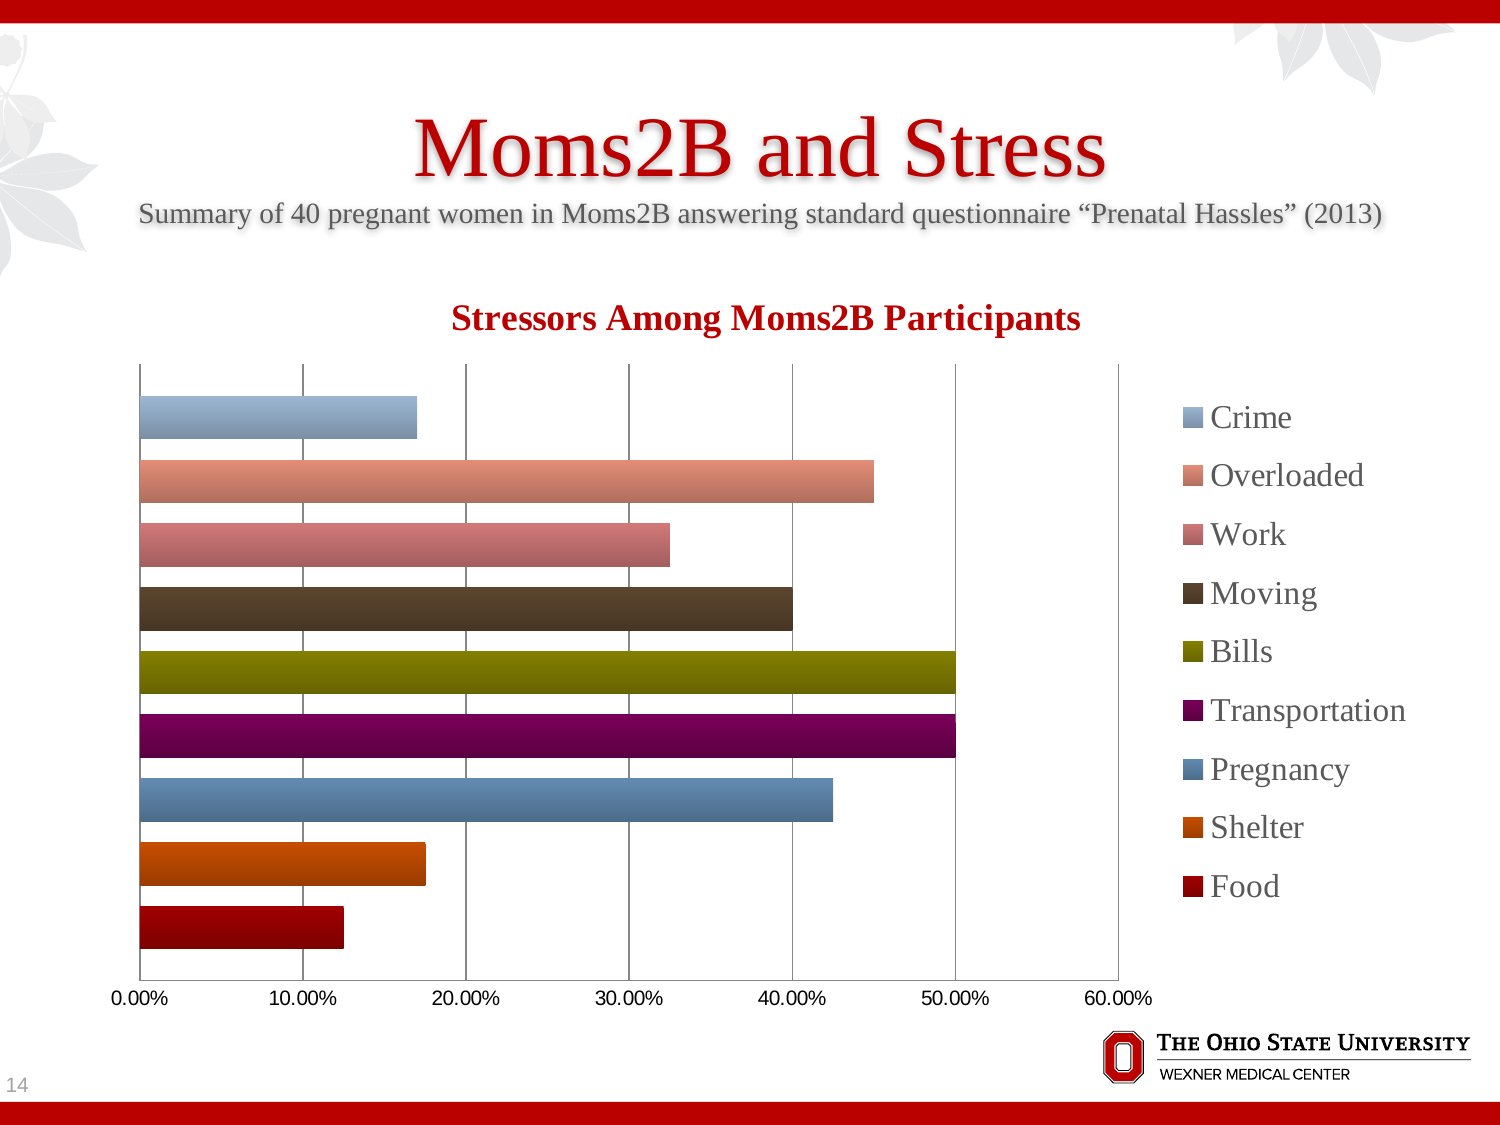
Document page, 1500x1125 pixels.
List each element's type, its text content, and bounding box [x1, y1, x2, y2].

text_box Moms2B and Stress Summary of 40 pregnant women in Moms2B answering standard questionnaire “Prenatal Hassles” (2013) [102, 81, 1421, 238]
slide_number 14 [5, 1058, 86, 1098]
chart [83, 262, 1439, 1026]
